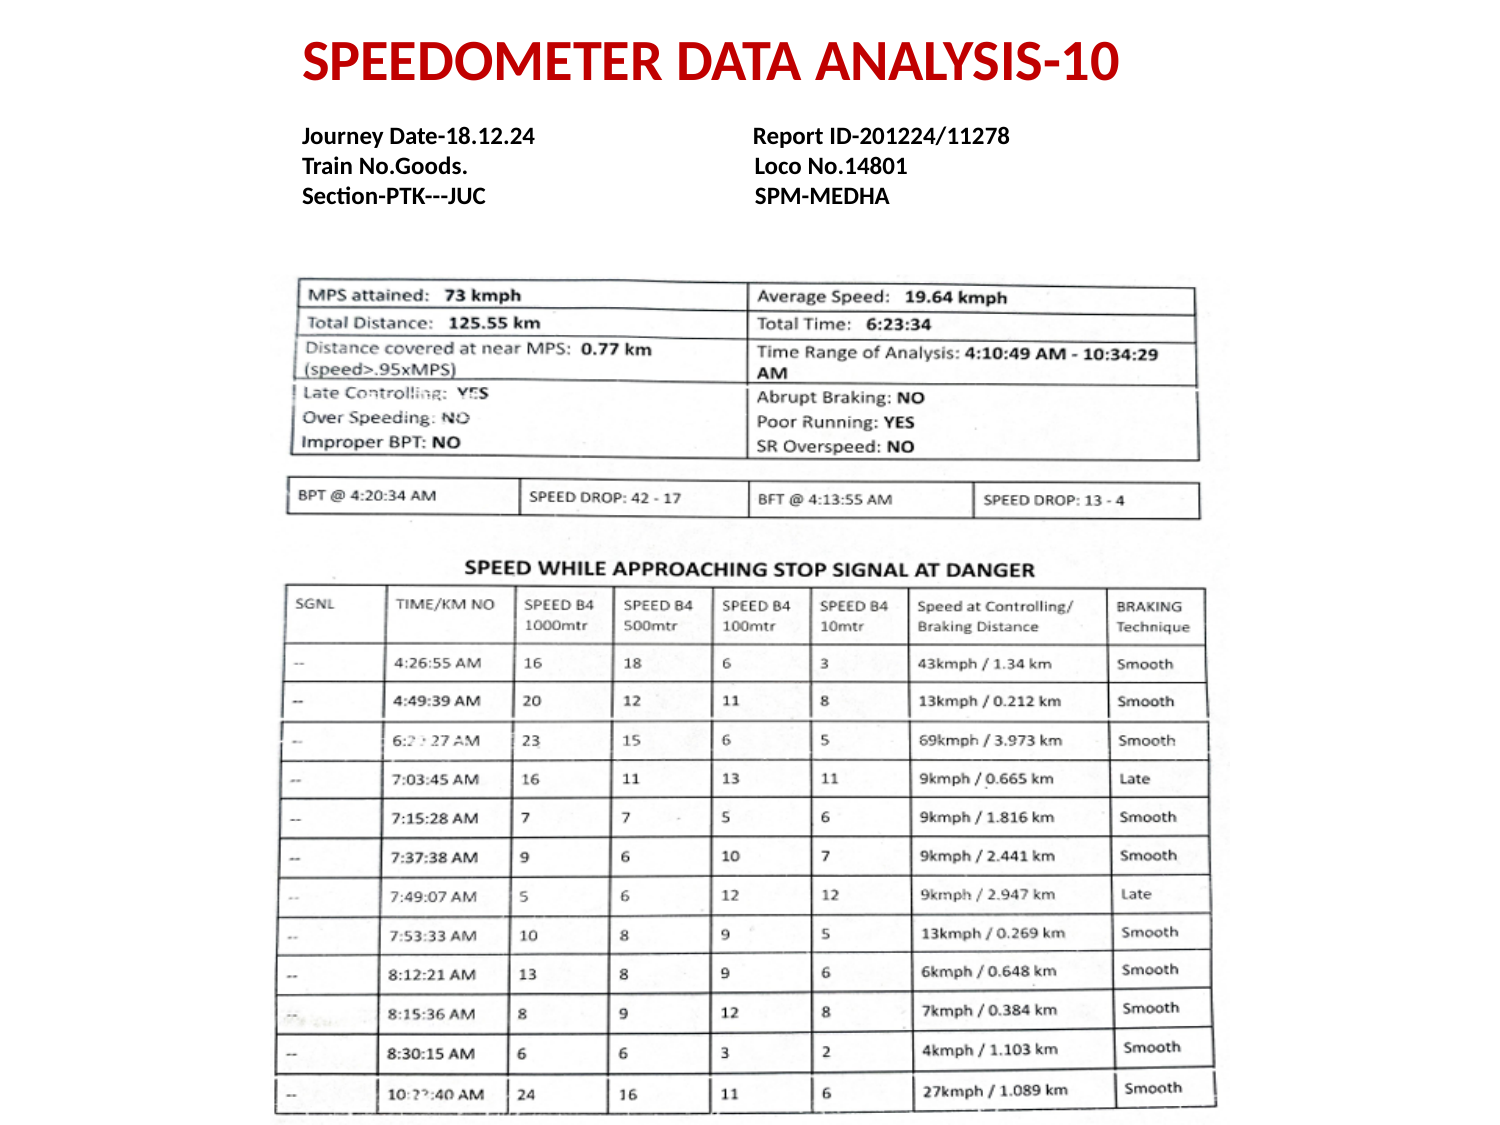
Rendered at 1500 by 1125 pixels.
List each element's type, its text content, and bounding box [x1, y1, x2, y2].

picture [269, 274, 1231, 1125]
text_box SPEEDOMETER DATA ANALYSIS-10 [287, 14, 1250, 99]
text_box Journey Date-18.12.24 Report ID-201224/11278 Train No.Goods. Loco No.14801 Section-PTK---JUC SPM-MEDHA [287, 112, 1175, 218]
